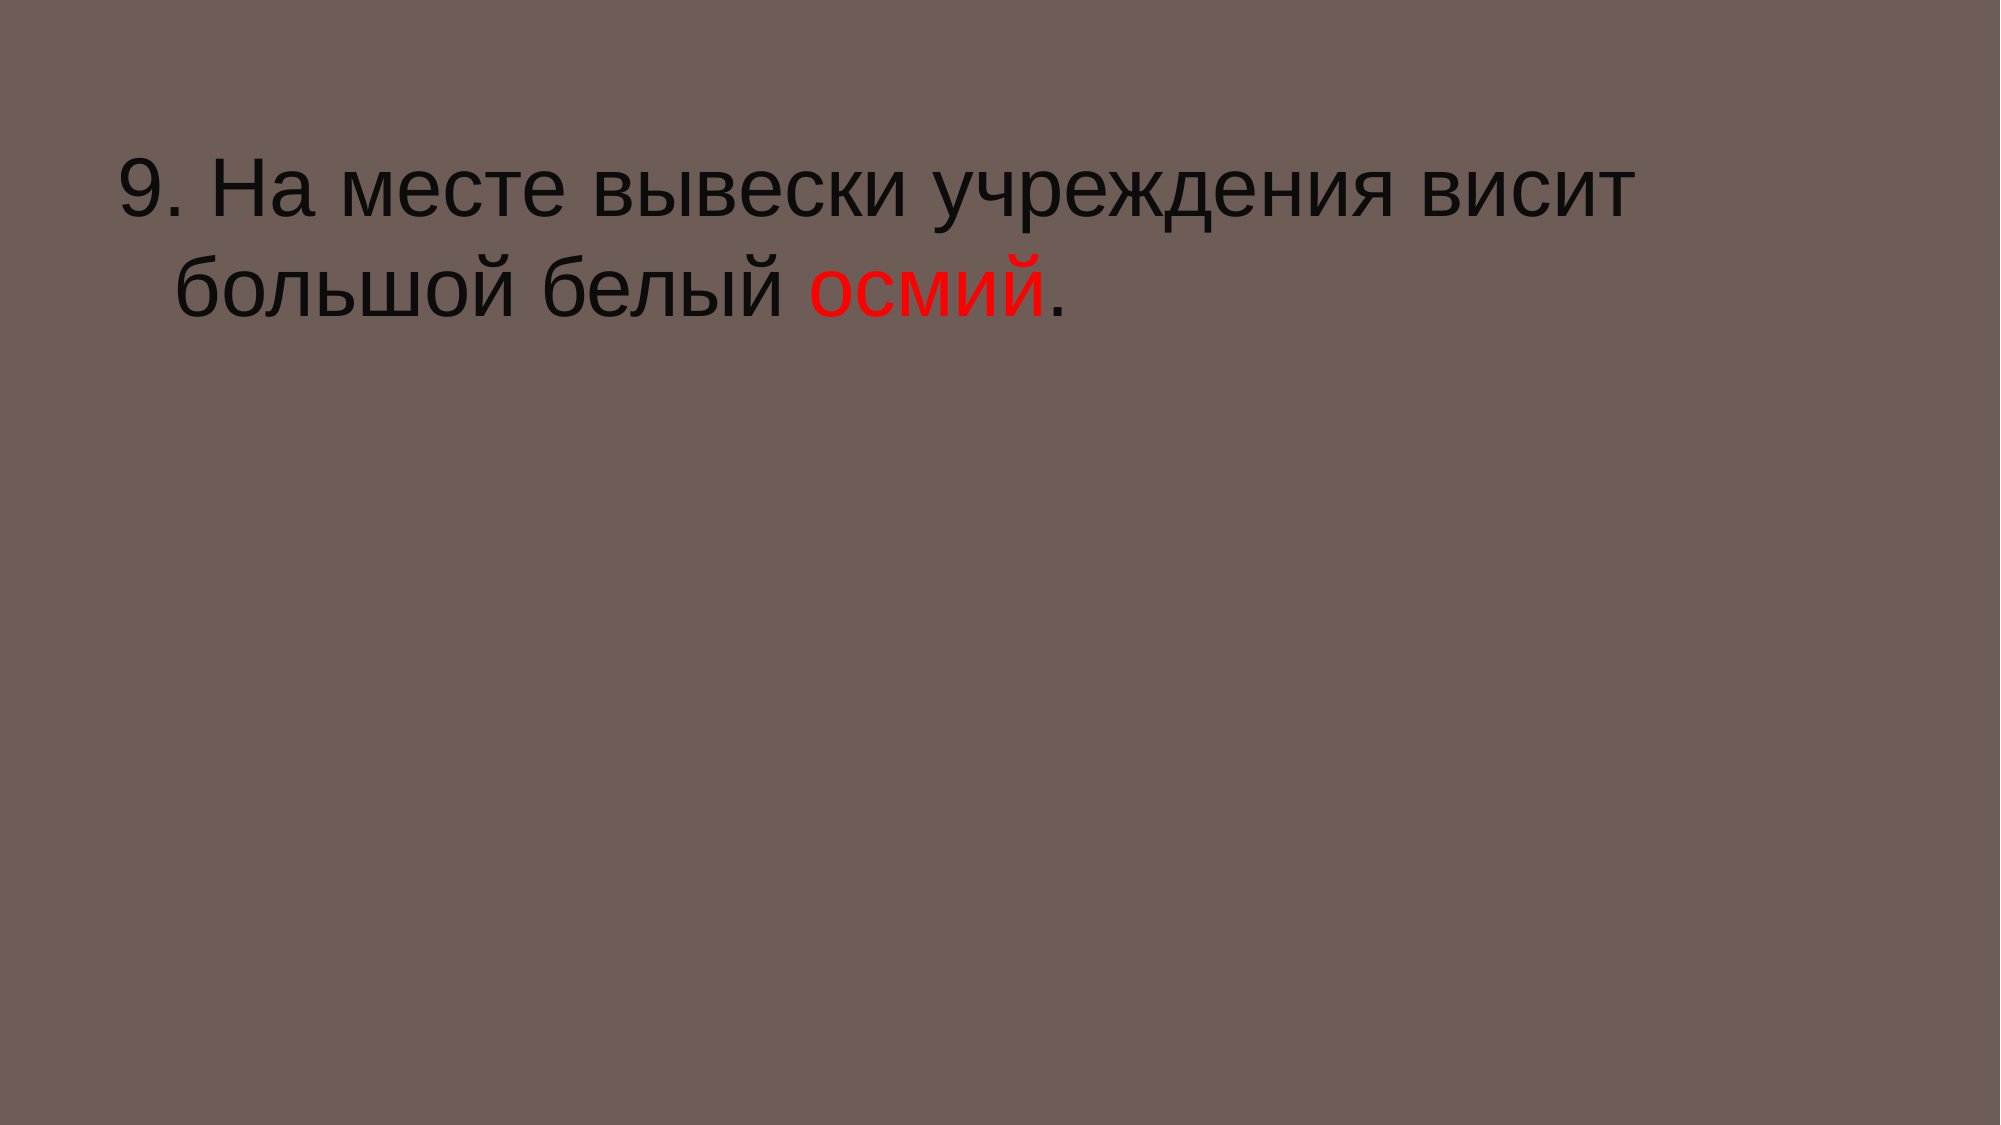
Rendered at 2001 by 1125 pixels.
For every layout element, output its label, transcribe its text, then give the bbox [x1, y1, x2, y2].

list 9. На месте вывески учреждения висит большой белый осмий. [102, 125, 1903, 367]
